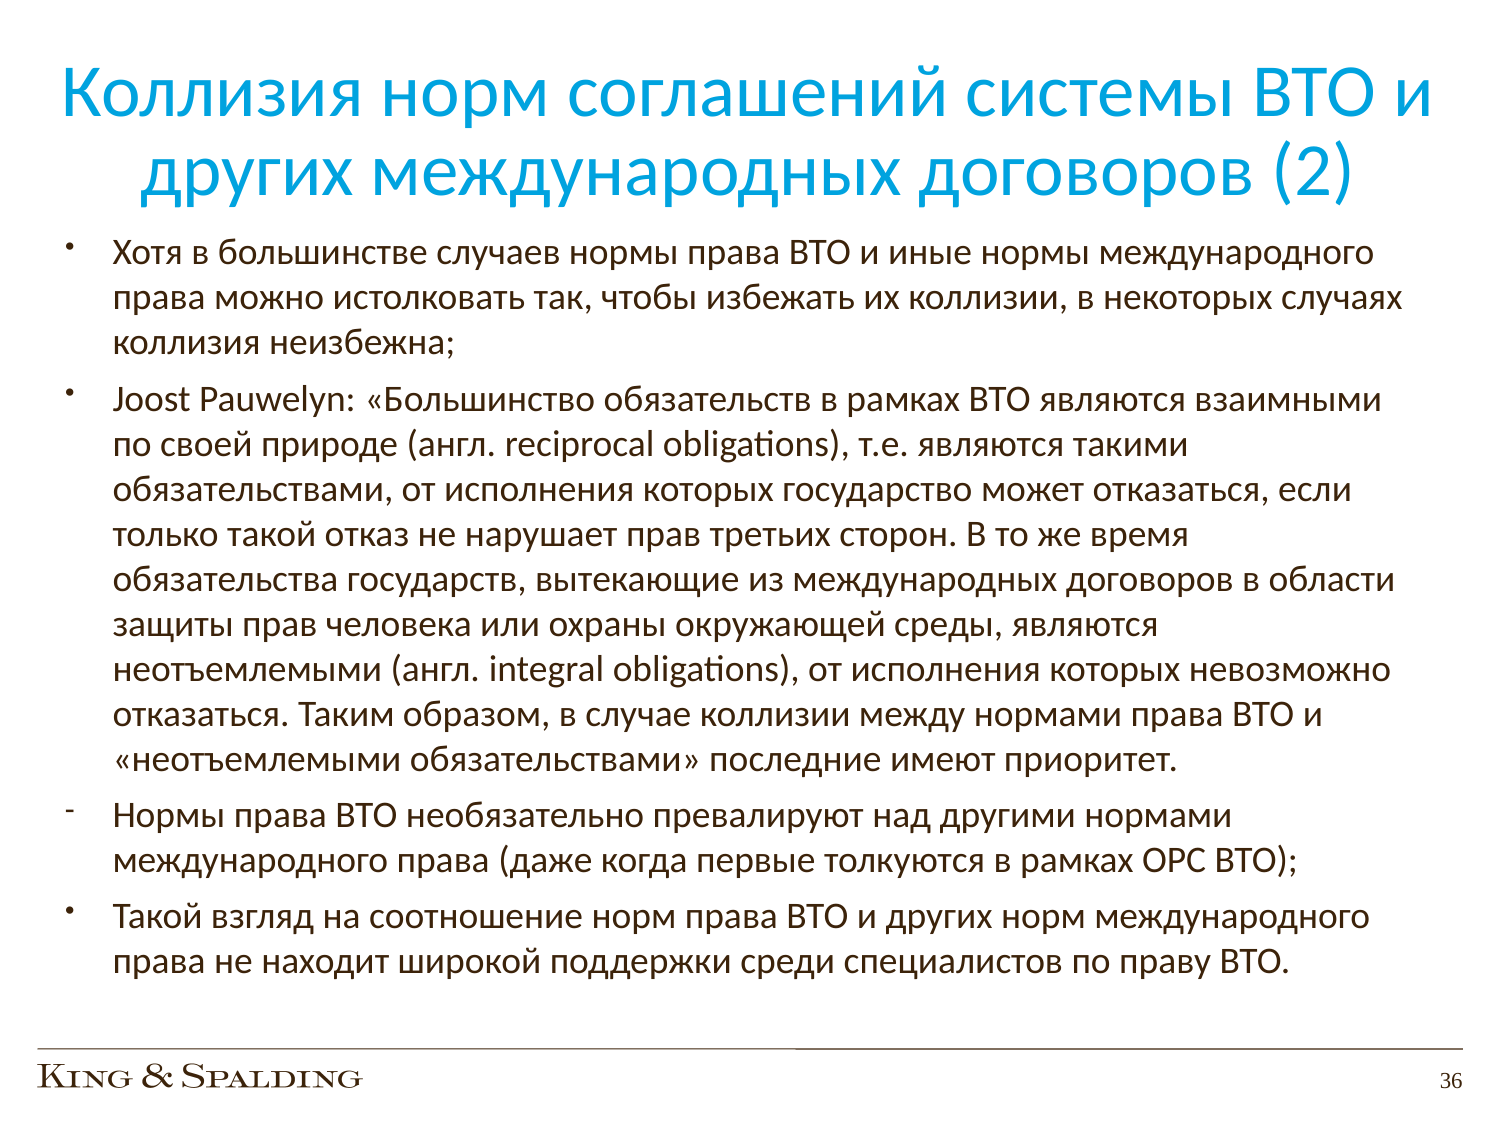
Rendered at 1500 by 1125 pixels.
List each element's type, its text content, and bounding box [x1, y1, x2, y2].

list Хотя в большинстве случаев нормы права ВТО и иные нормы международного права можно истолковать так, чтобы избежать их коллизии, в некоторых случаях коллизия неизбежна; Joost Pauwelyn: «Большинство обязательств в рамках ВТО являются взаимными по своей природе (англ. reciprocal obligations), т.е. являются такими обязательствами, от исполнения которых государство может отказаться, если только такой отказ не нарушает прав третьих сторон. В то же время обязательства государств, вытекающие из международных договоров в области защиты прав человека или охраны окружающей среды, являются неотъемлемыми (англ. integral obligations), от исполнения которых невозможно отказаться. Таким образом, в случае коллизии между нормами права ВТО и «неотъемлемыми обязательствами» последние имеют приоритет. Нормы права ВТО необязательно превалируют над другими нормами международного права (даже когда первые толкуются в рамках ОРС ВТО); Такой взгляд на соотношение норм права ВТО и других норм международного права не находит широкой поддержки среди специалистов по праву ВТО. [64, 219, 1424, 1030]
slide_number 36 [1347, 1058, 1478, 1109]
title Коллизия норм соглашений системы ВТО и других международных договоров (2) [37, 44, 1459, 220]
picture [36, 1062, 364, 1089]
